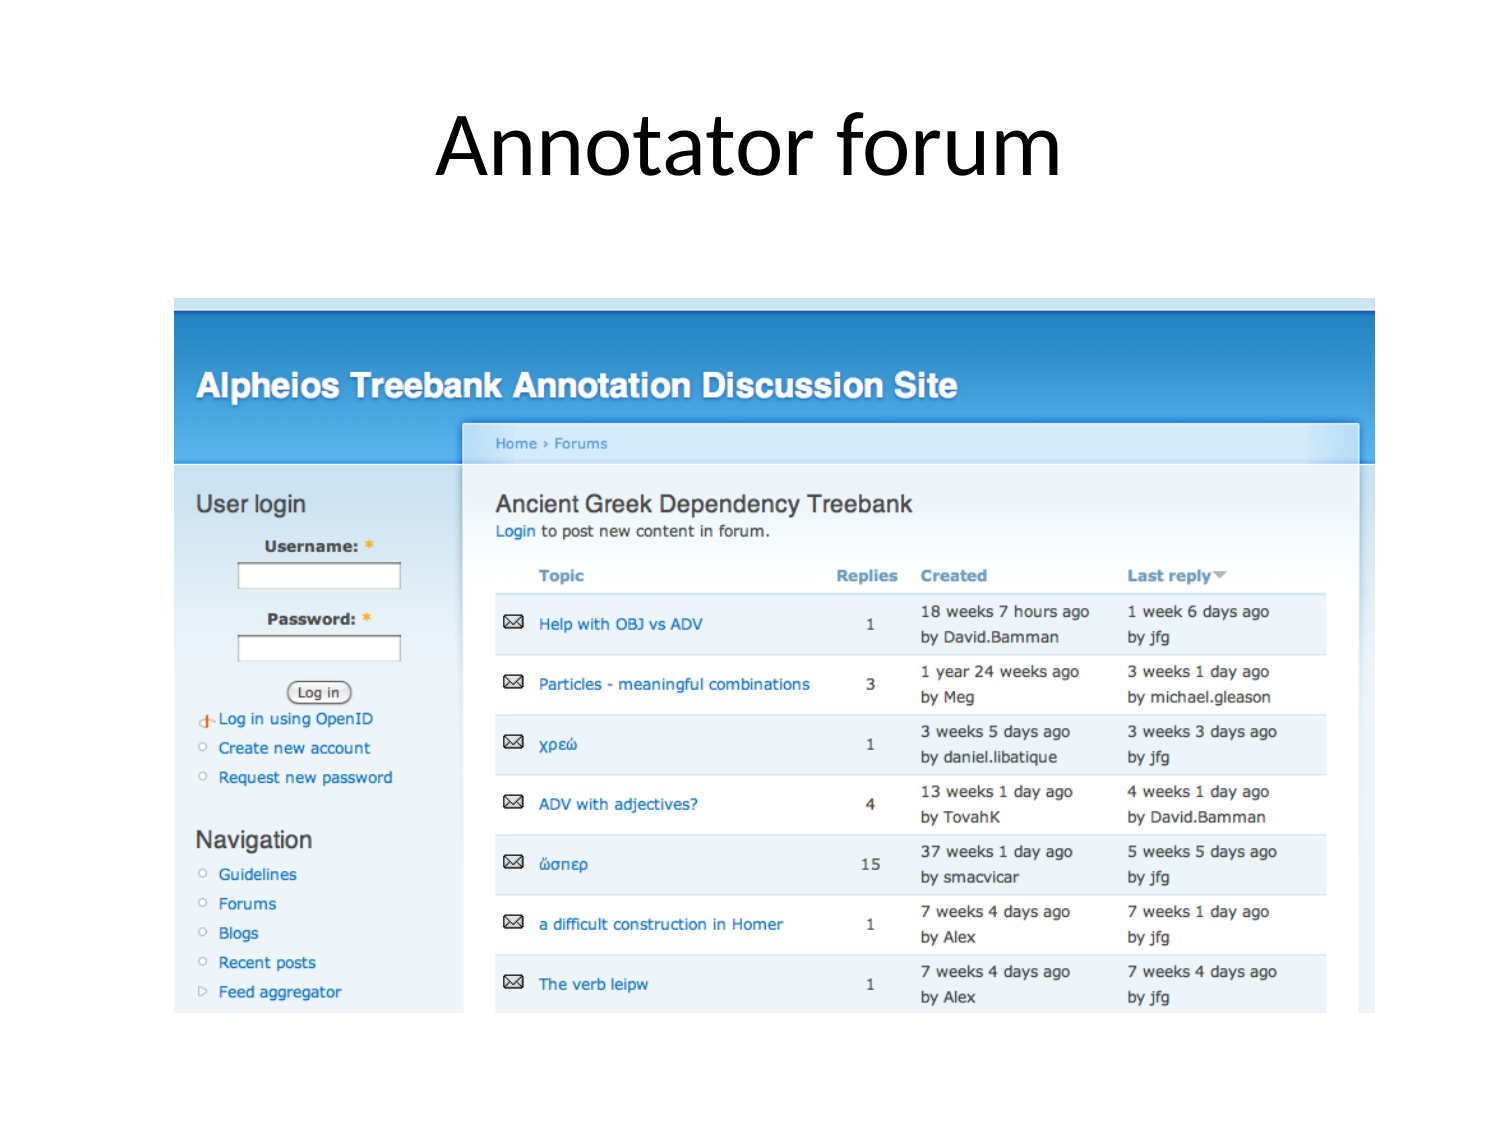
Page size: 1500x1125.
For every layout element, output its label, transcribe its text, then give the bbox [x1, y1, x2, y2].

picture [174, 298, 1376, 1013]
title Annotator forum [75, 45, 1425, 233]
